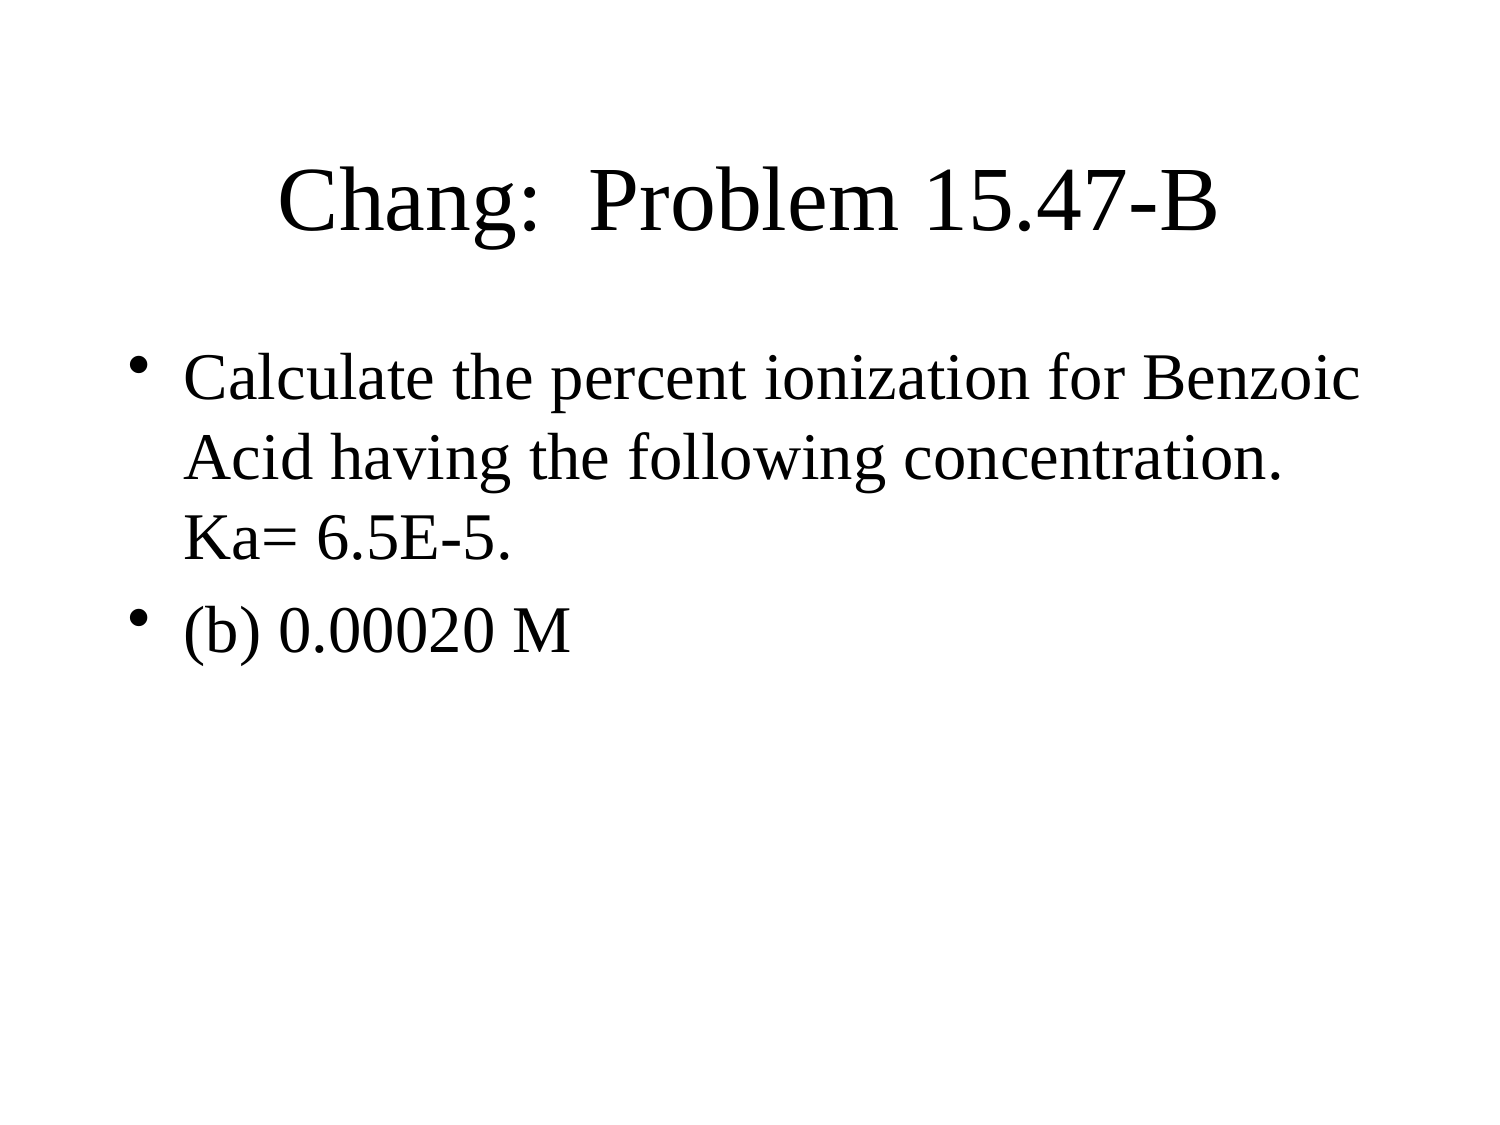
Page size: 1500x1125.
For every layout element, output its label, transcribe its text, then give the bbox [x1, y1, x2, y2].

list Calculate the percent ionization for Benzoic Acid having the following concentration. Ka= 6.5E-5. (b) 0.00020 M [112, 324, 1388, 1001]
title Chang: Problem 15.47-B [112, 99, 1388, 288]
